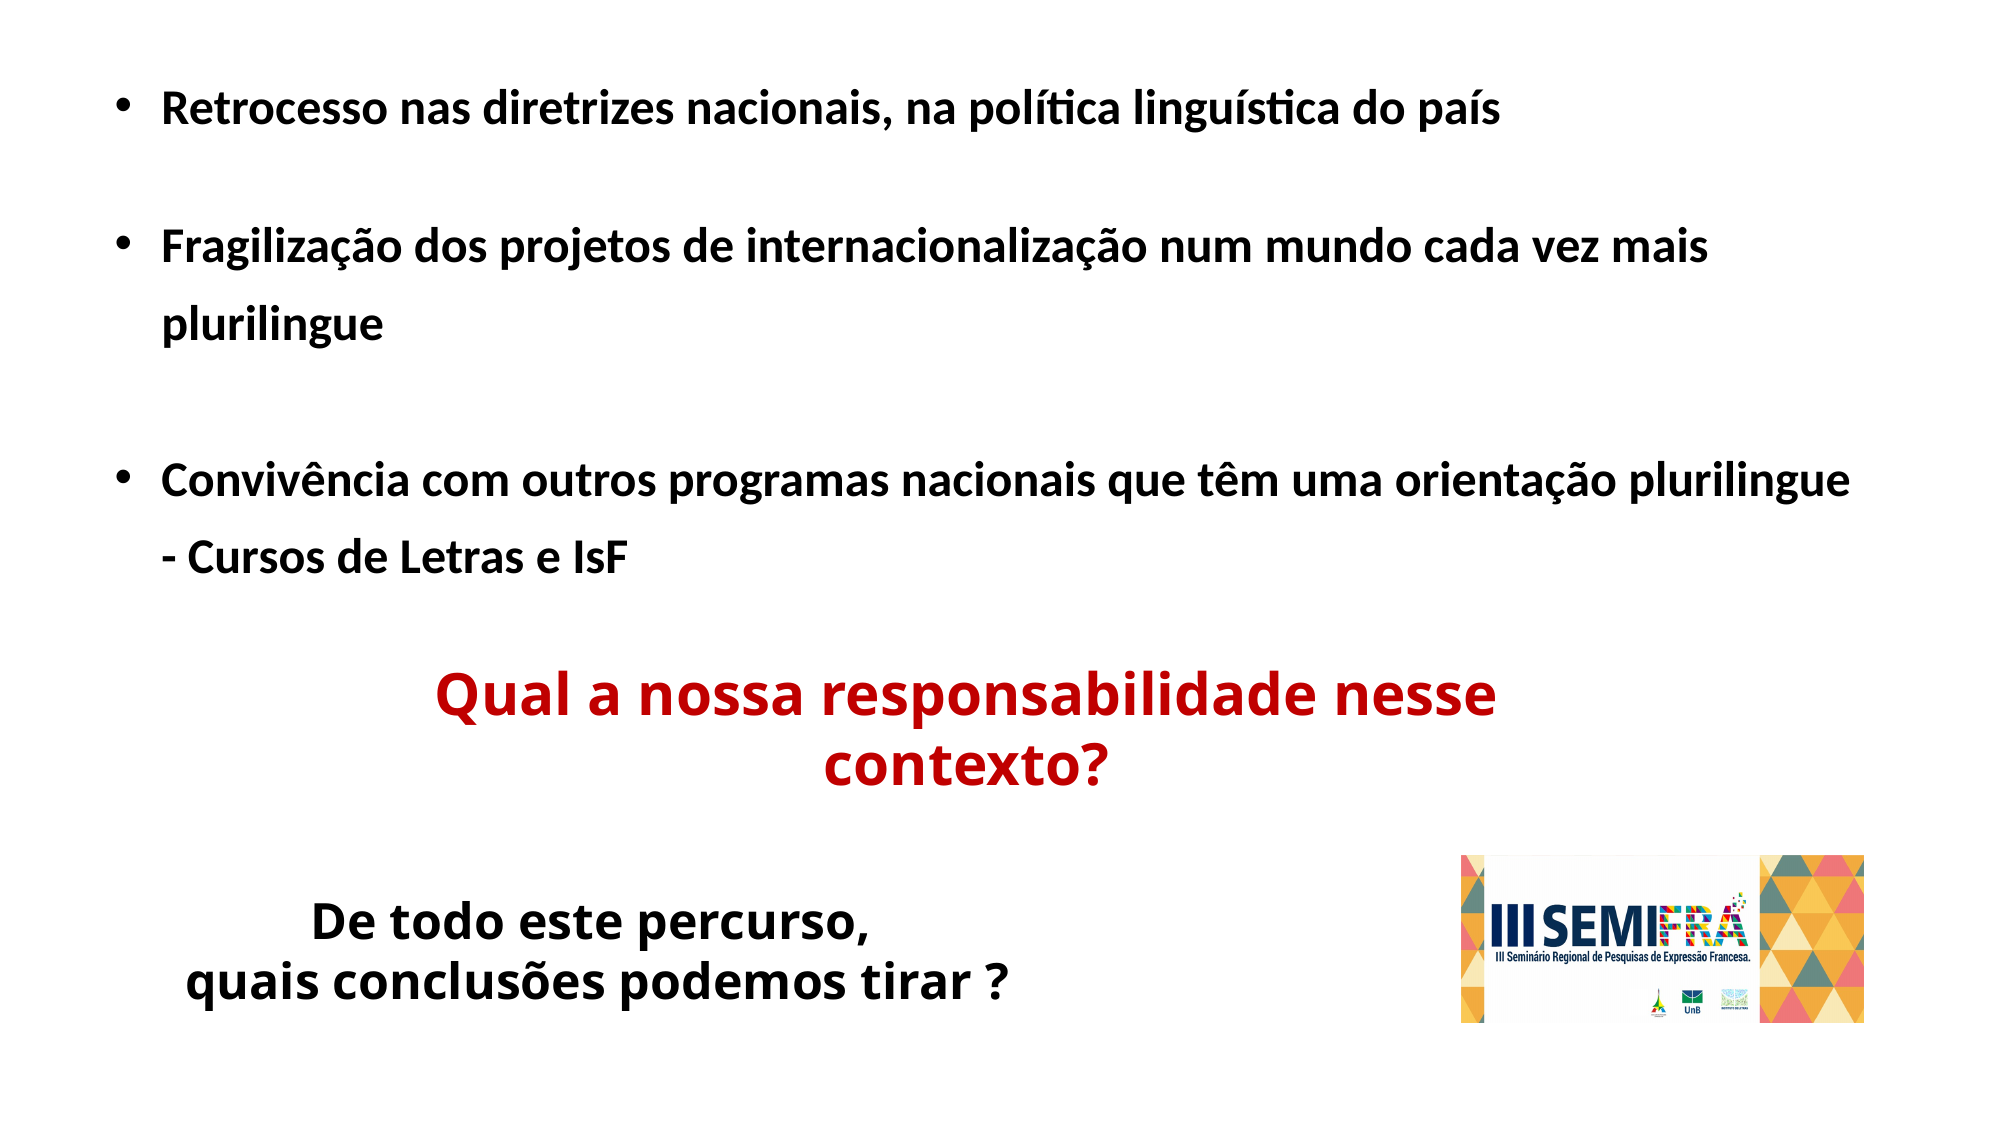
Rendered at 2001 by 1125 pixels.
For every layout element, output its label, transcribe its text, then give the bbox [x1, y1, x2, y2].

text_box Qual a nossa responsabilidade nesse contexto? [270, 649, 1663, 875]
picture [1461, 855, 1864, 1023]
text_box Retrocesso nas diretrizes nacionais, na política linguística do país Fragilização dos projetos de internacionalização num mundo cada vez mais plurilingue Convivência com outros programas nacionais que têm uma orientação plurilingue - Cursos de Letras e IsF [99, 66, 1891, 748]
text_box De todo este percurso, quais conclusões podemos tirar ? [99, 881, 1095, 1017]
